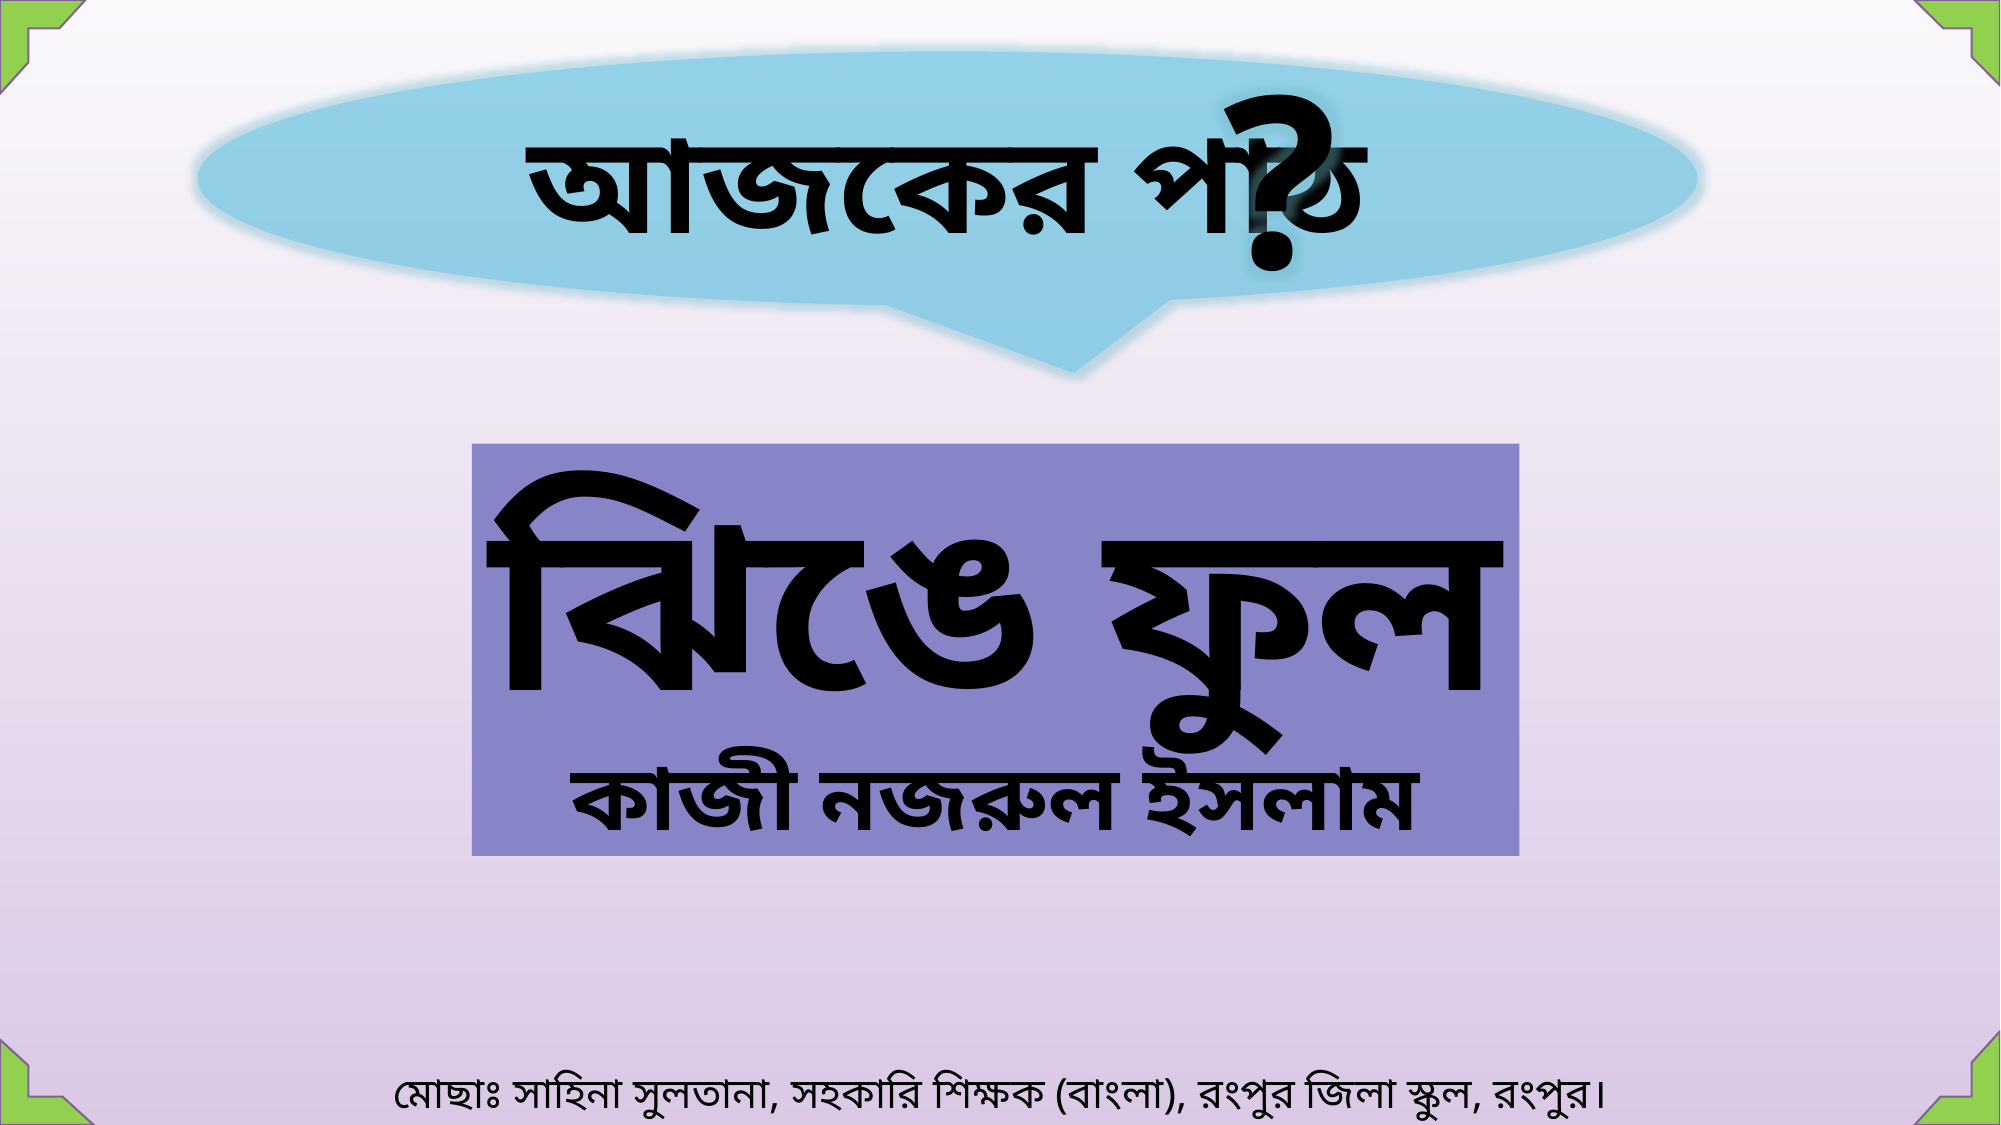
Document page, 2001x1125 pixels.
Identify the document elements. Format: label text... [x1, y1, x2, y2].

text_box আজকের পাঠ [1376, 74, 1698, 283]
text_box ঝিঙে ফুল কাজী নজরুল ইসলাম [471, 443, 1520, 856]
text_box আজকের পাঠ [197, 51, 1186, 373]
text_box ? [1199, 21, 1363, 324]
